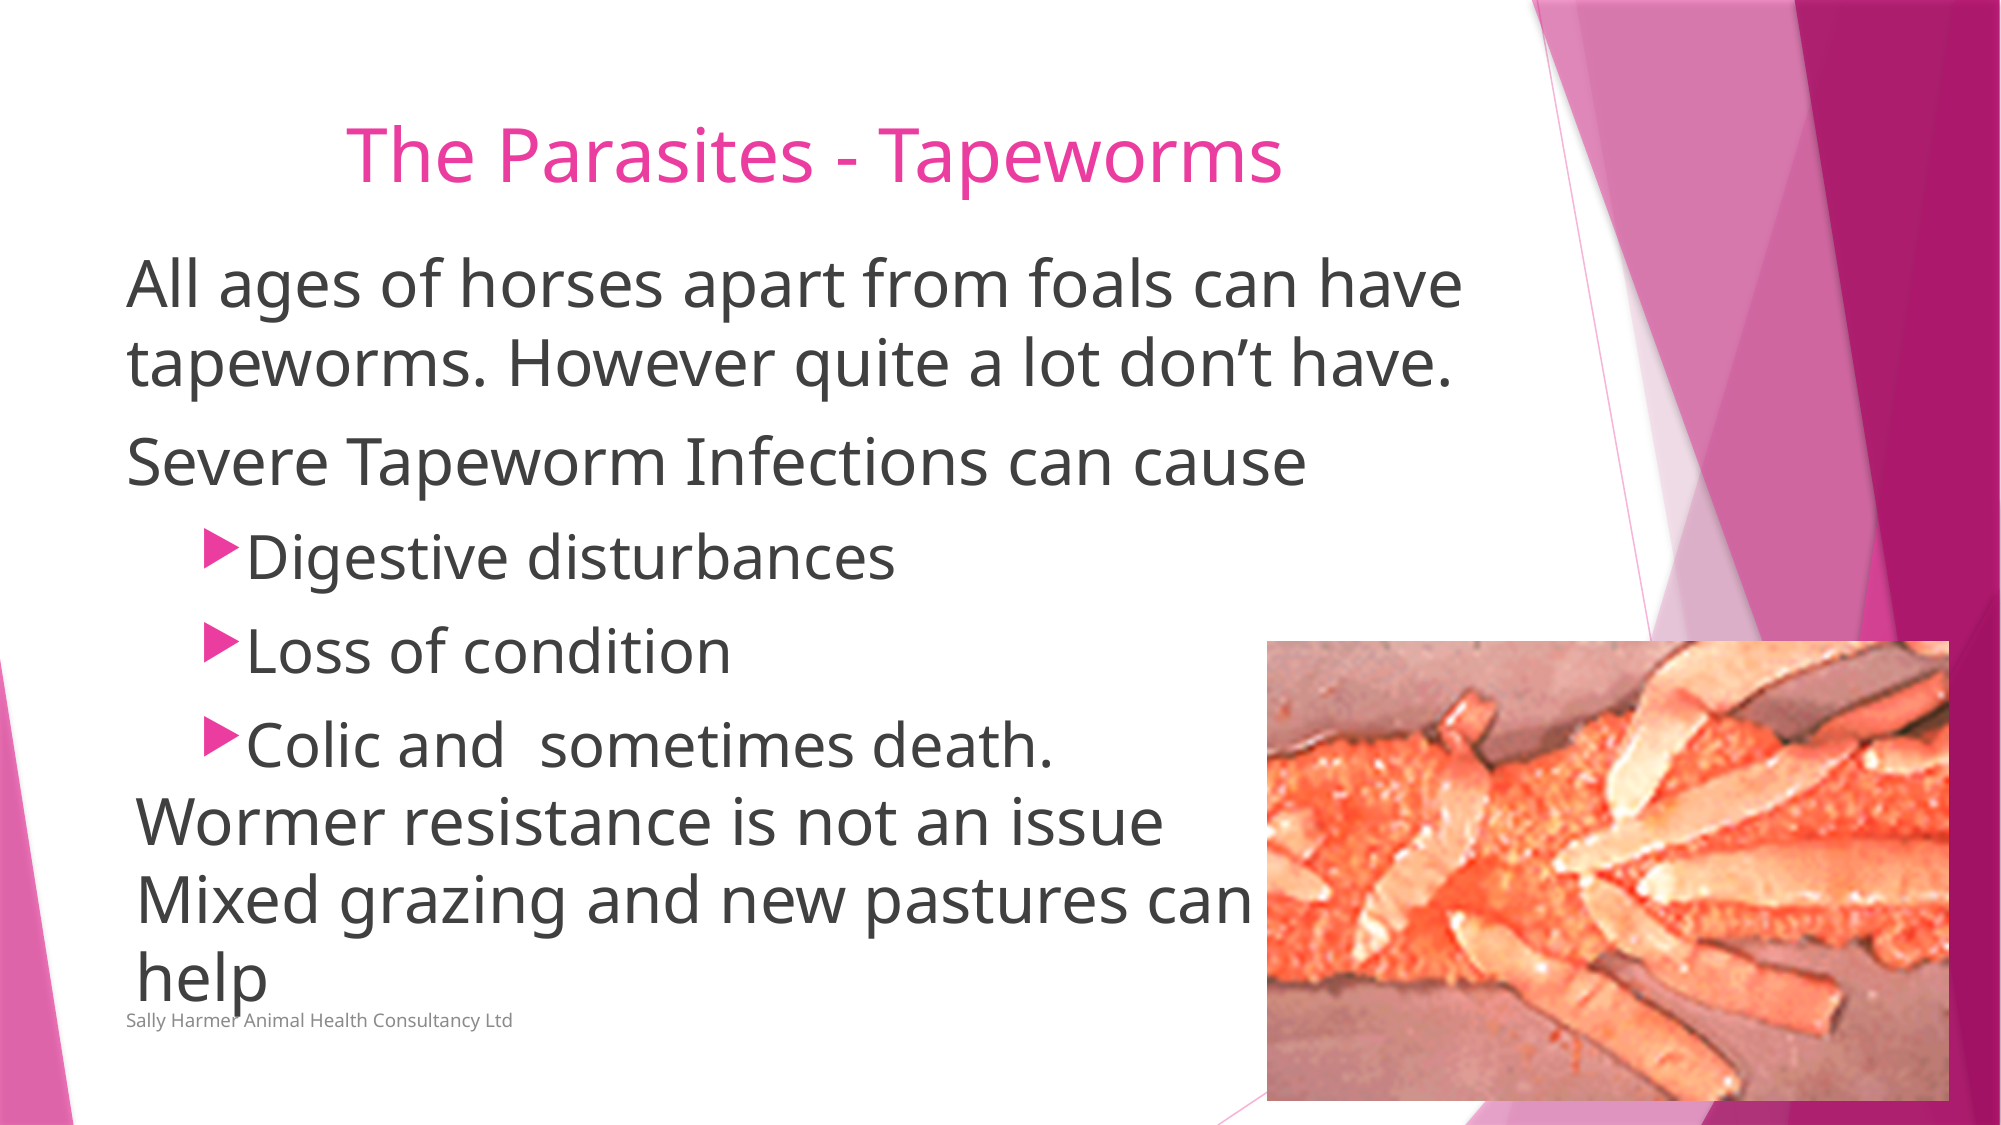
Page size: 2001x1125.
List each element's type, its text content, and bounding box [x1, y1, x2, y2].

list All ages of horses apart from foals can have tapeworms. However quite a lot don’t have. Severe Tapeworm Infections can cause Digestive disturbances Loss of condition Colic and sometimes death. Wormer resistance is not an issue Mixed grazing and new pastures can help [111, 235, 1522, 1025]
footer Sally Harmer Animal Health Consultancy Ltd [111, 991, 1145, 1051]
picture [1266, 640, 1950, 1101]
title The Parasites - Tapeworms [111, 99, 1522, 235]
